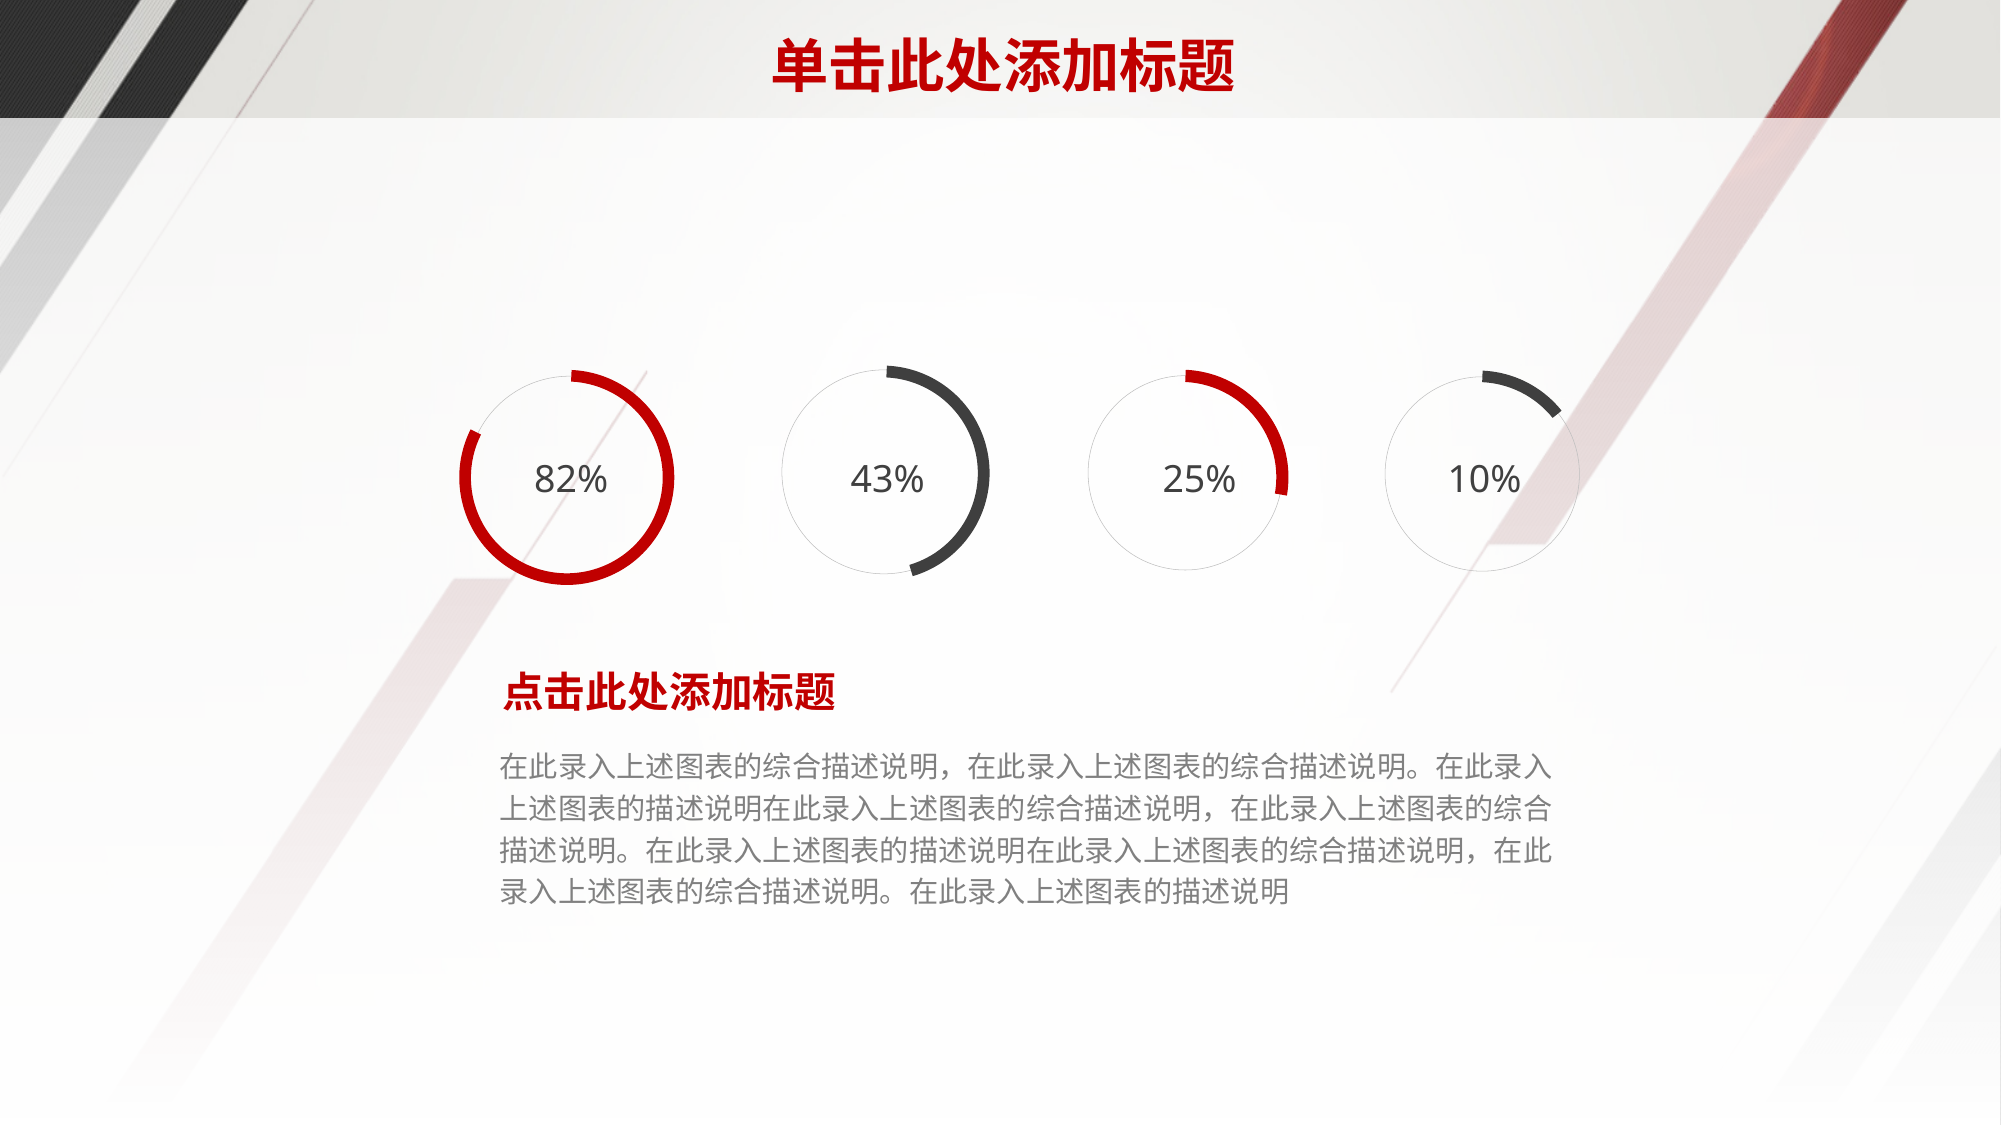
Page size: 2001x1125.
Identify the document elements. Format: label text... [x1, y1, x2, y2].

text_box [458, 368, 676, 586]
text_box 10% [1405, 447, 1564, 508]
text_box 82% [472, 447, 661, 508]
text_box [1481, 369, 1564, 420]
text_box [477, 375, 656, 447]
text_box [780, 368, 976, 575]
text_box 点击此处添加标题 [485, 658, 851, 724]
text_box [885, 364, 991, 578]
text_box [1087, 374, 1277, 572]
picture [0, 0, 2001, 1125]
text_box [478, 508, 656, 572]
title 单击此处添加标题 [140, 23, 1866, 114]
text_box [1384, 375, 1581, 573]
text_box 82% [672, 447, 677, 508]
text_box 在此录入上述图表的综合描述说明，在此录入上述图表的综合描述说明。在此录入上述图表的描述说明在此录入上述图表的综合描述说明，在此录入上述图表的综合描述说明。在此录入上述图表的描述说明在此录入上述图表的综合描述说明，在此录入上述图表的综合描述说明。在此录入上述图表的描述说明 [485, 733, 1573, 958]
text_box 25% [1120, 447, 1279, 508]
text_box [1184, 368, 1290, 497]
